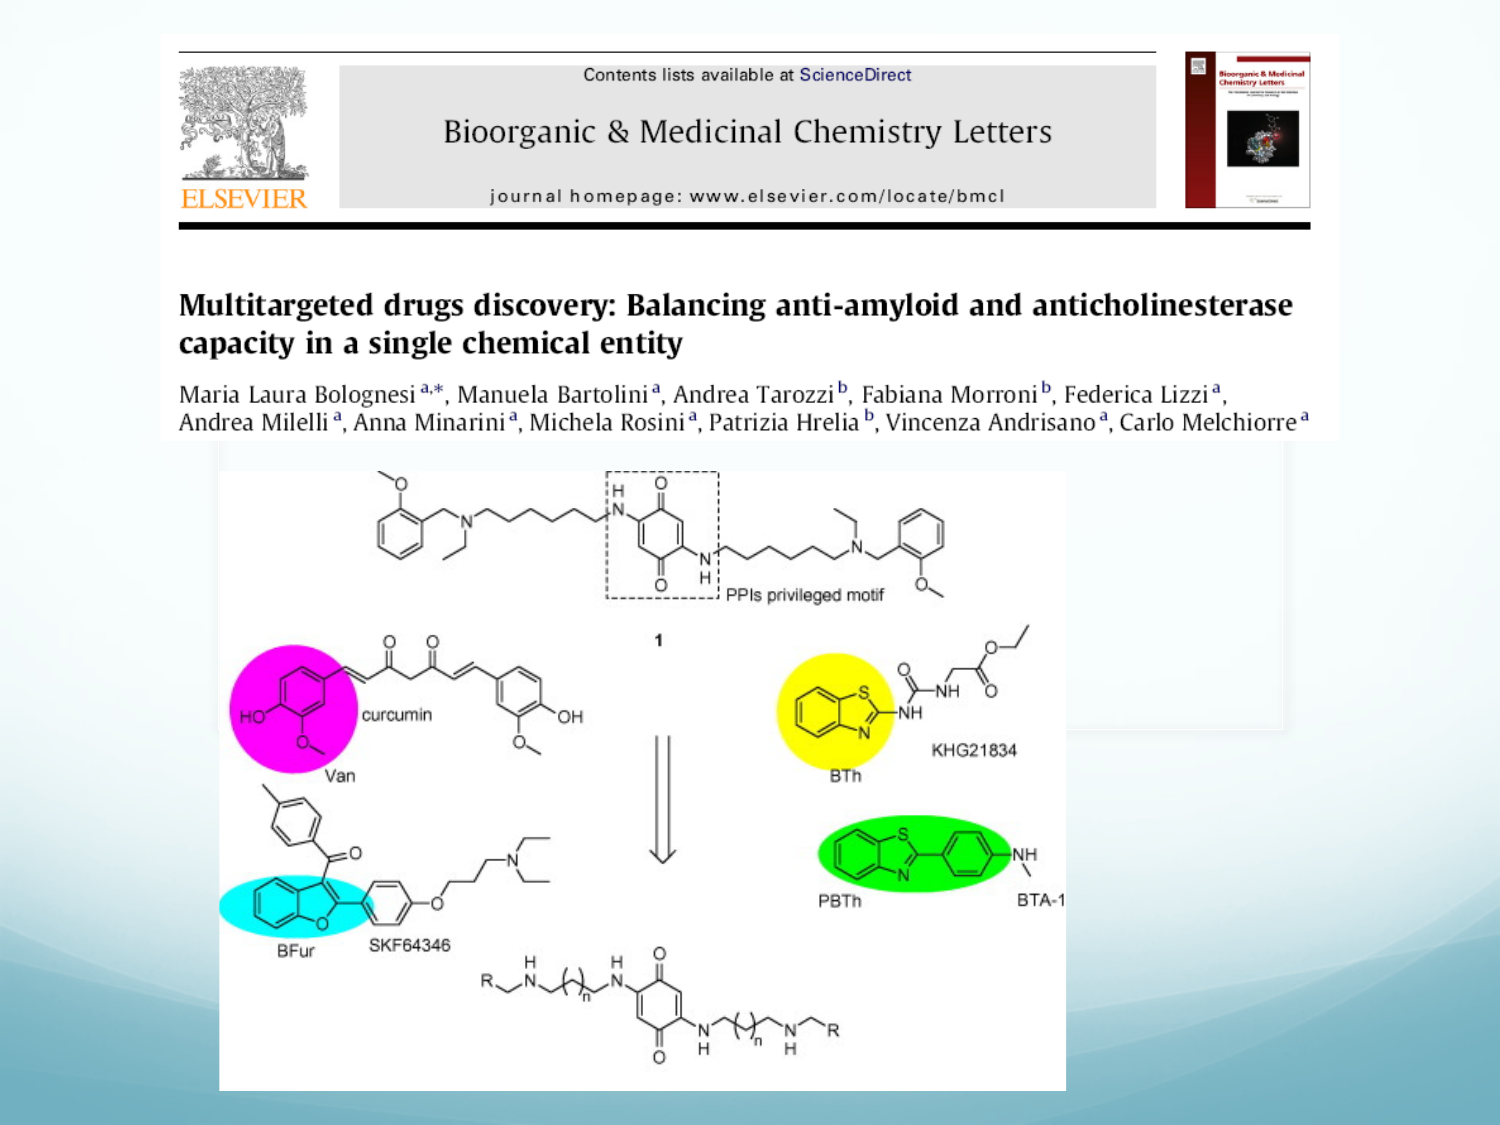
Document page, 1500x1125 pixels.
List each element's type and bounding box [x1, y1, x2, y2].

picture [218, 471, 1067, 1091]
picture [159, 34, 1341, 442]
